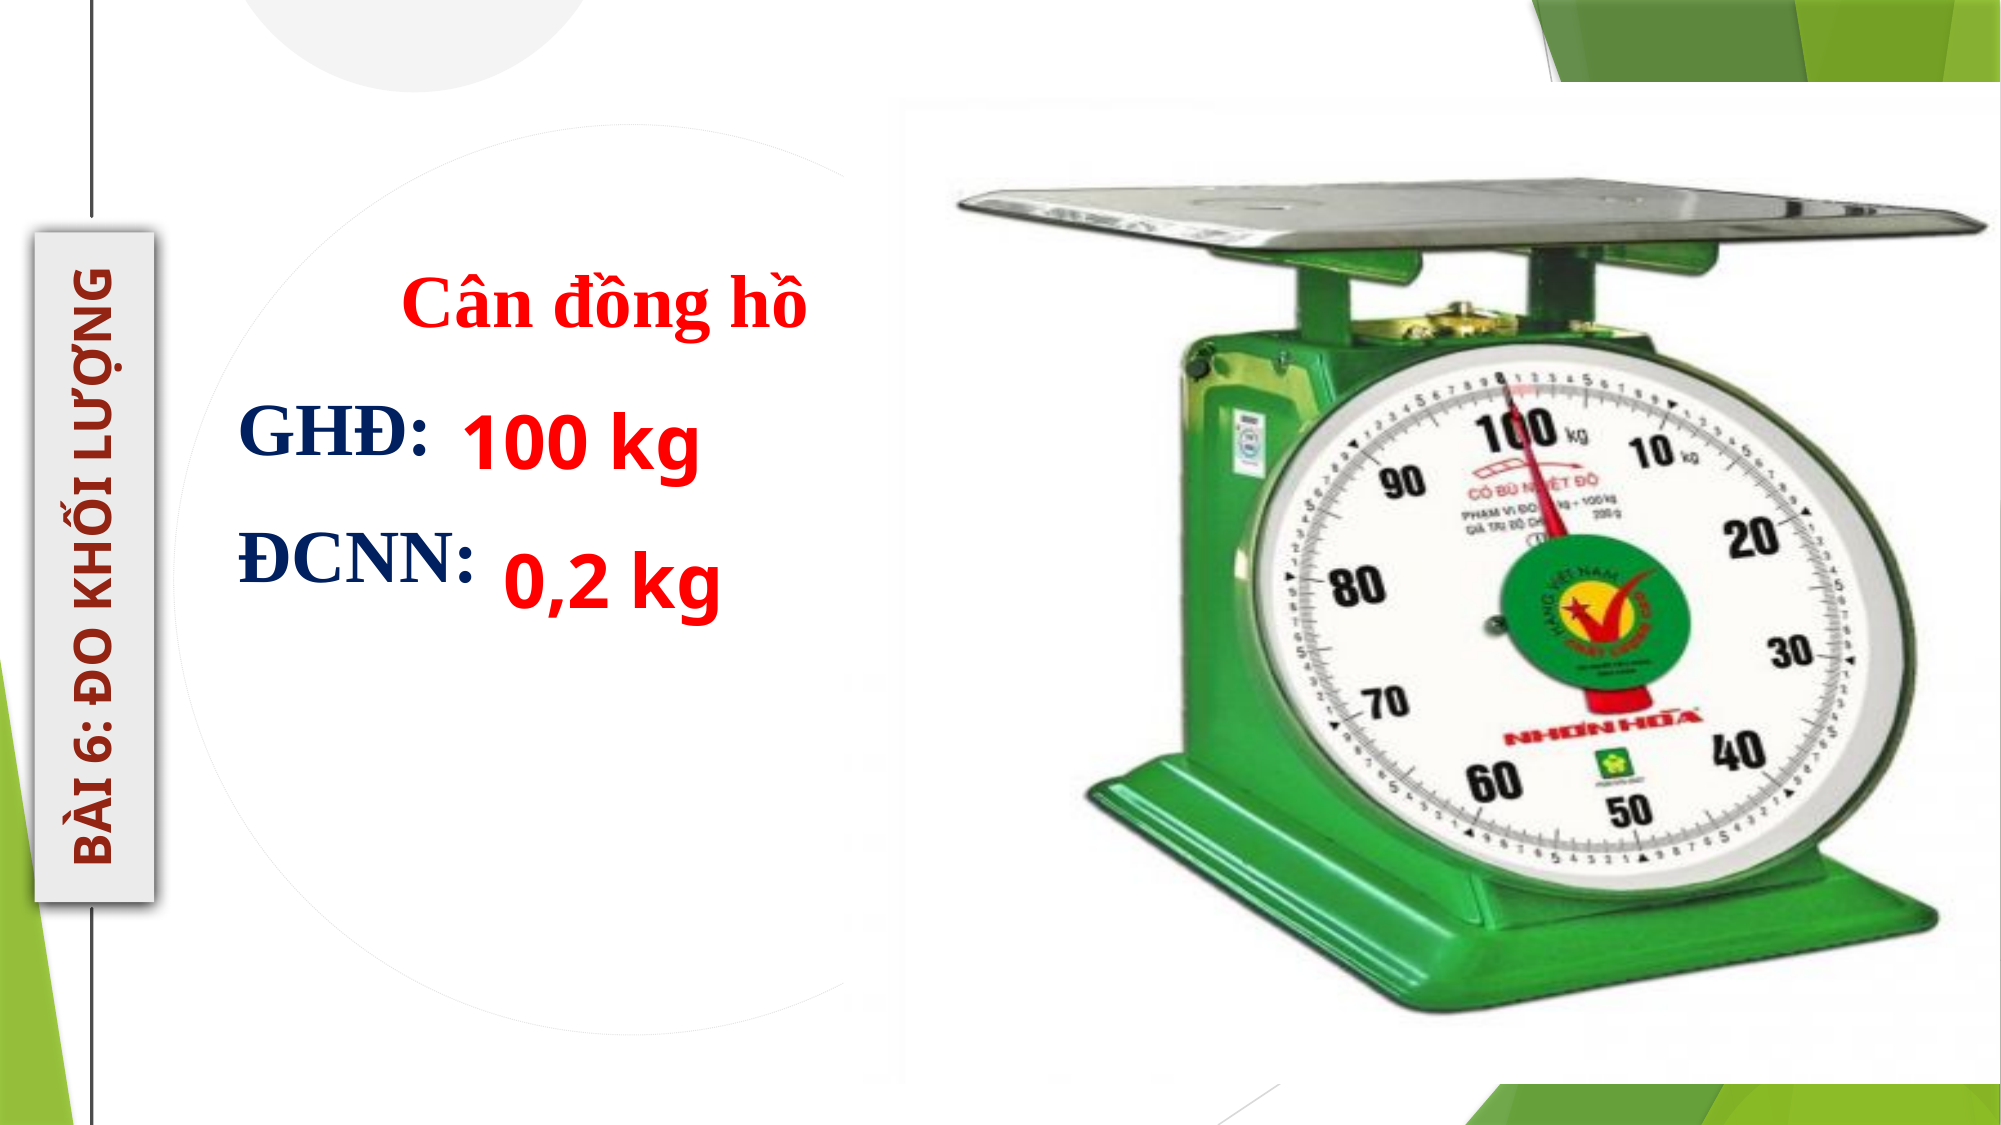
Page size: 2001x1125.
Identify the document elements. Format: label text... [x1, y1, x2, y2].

text_box 100 kg [445, 387, 759, 492]
text_box Cân đồng hồ GHĐ: ĐCNN: [222, 147, 838, 606]
text_box 0,2 kg [488, 525, 802, 631]
picture [843, 81, 2000, 1084]
text_box BÀI 6: ĐO KHỐI LƯỢNG [34, 232, 155, 903]
